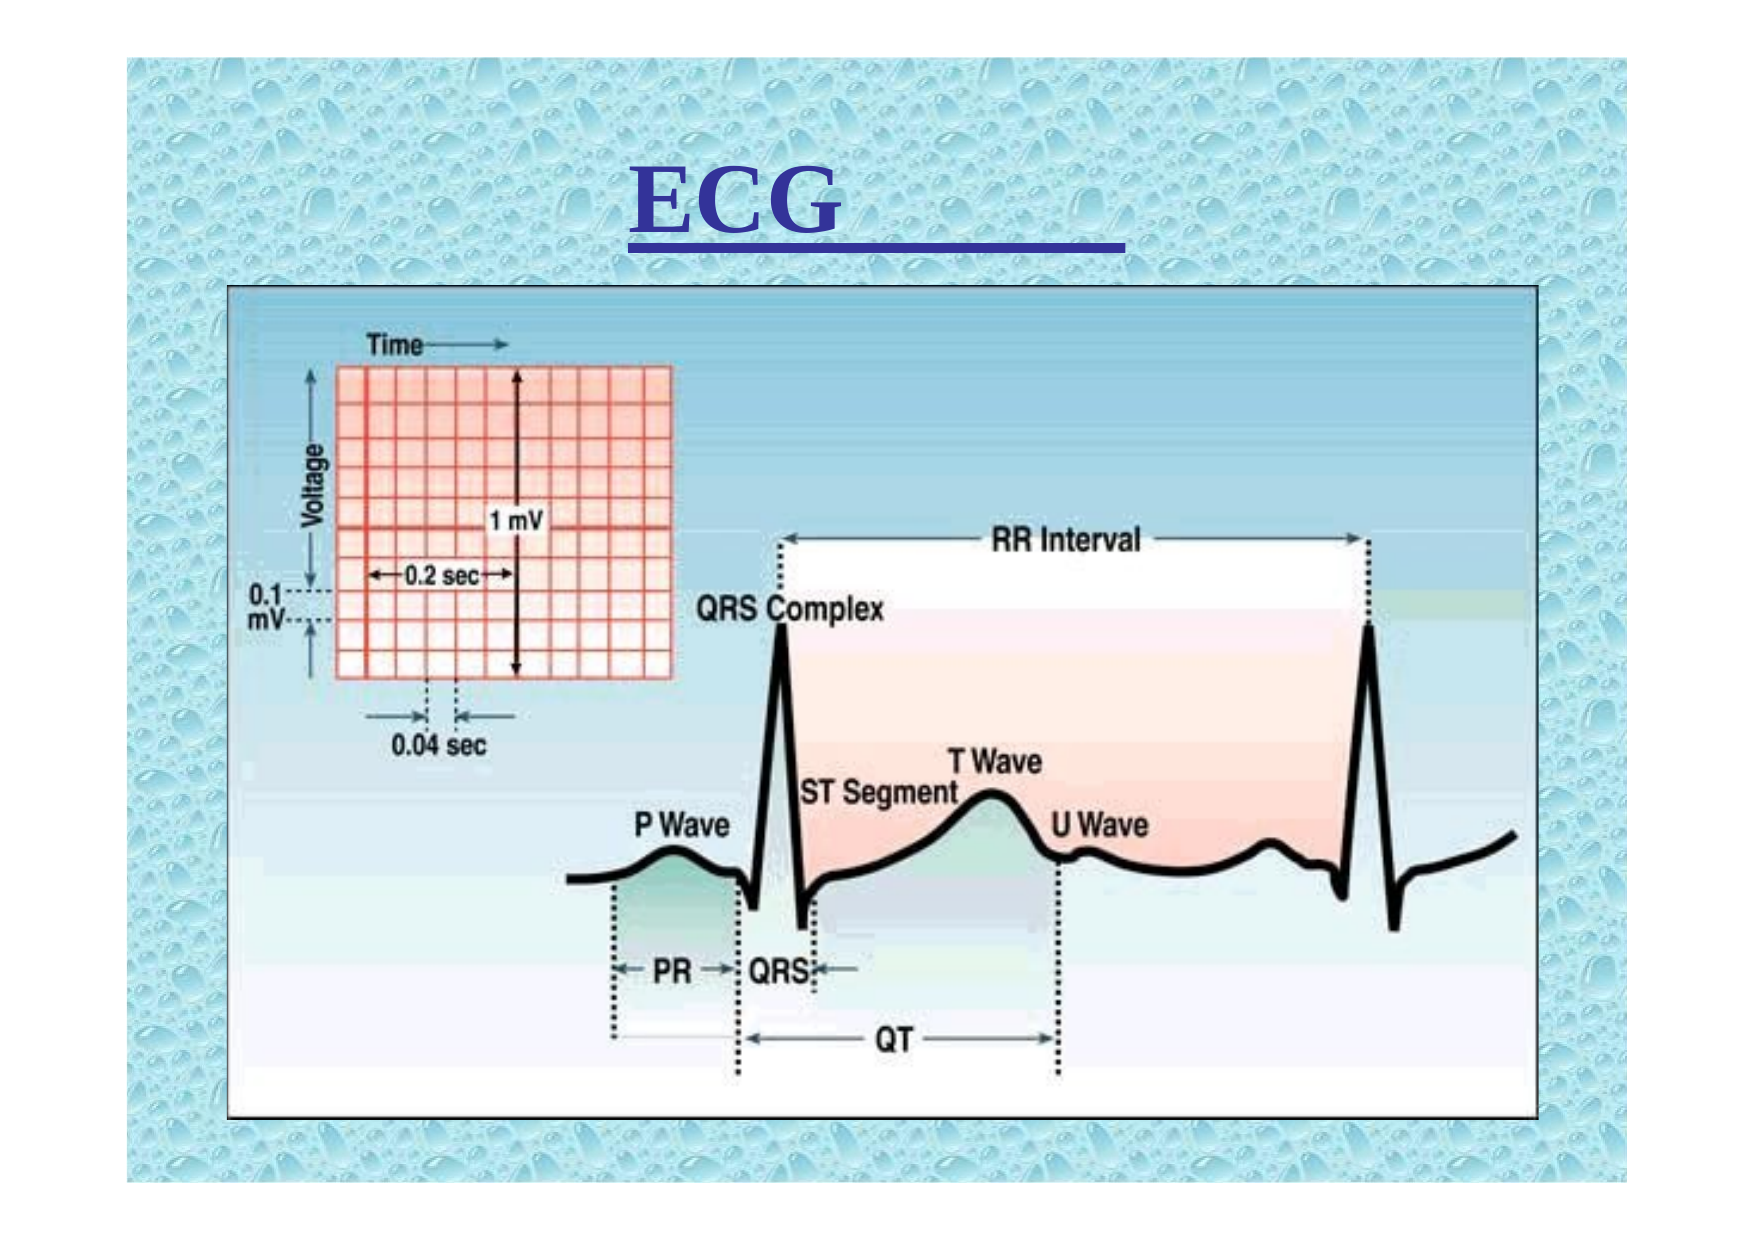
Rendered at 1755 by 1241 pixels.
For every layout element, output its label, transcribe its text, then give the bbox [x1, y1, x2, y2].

picture [126, 57, 1627, 1183]
text_box [226, 285, 1539, 1120]
text_box [628, 243, 1126, 253]
title ECG Paper [626, 132, 1128, 285]
